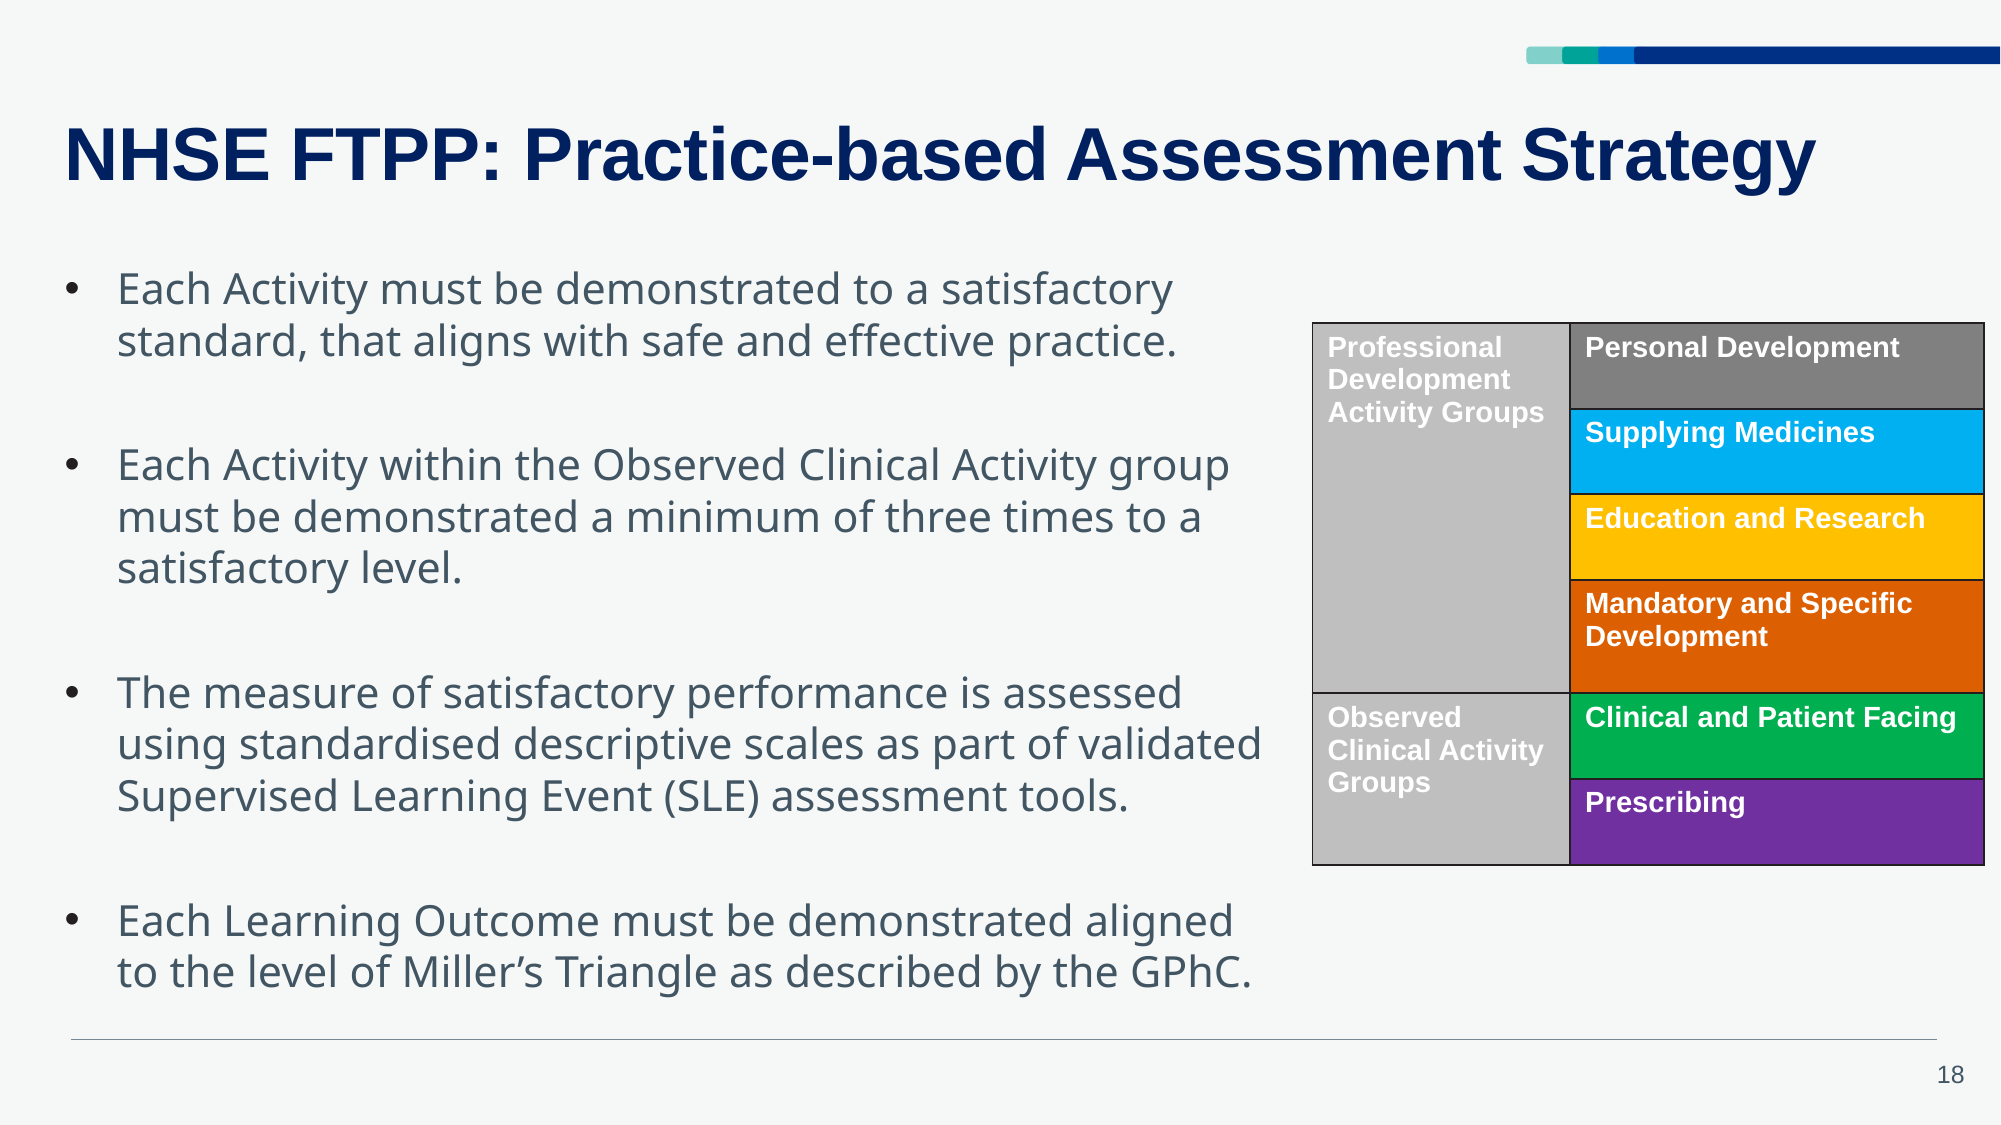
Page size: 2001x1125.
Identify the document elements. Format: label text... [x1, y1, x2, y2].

table_header Professional Development Activity Groups [1313, 324, 1569, 692]
table_header Personal Development [1571, 324, 1983, 408]
picture [1513, 41, 2001, 71]
title NHSE FTPP: Practice-based Assessment Strategy [64, 85, 1936, 228]
table_cell Education and Research [1571, 495, 1983, 579]
list Each Activity must be demonstrated to a satisfactory standard, that aligns with safe and effective practice. Each Activity within the Observed Clinical Activity group must be demonstrated a minimum of three times to a satisfactory level. The measure of satisfactory performance is assessed using standardised descriptive scales as part of validated Supervised Learning Event (SLE) assessment tools. Each Learning Outcome must be demonstrated aligned to the level of Miller’s Triangle as described by the GPhC. [64, 261, 1276, 1040]
table_cell Supplying Medicines [1571, 410, 1983, 493]
table_cell Mandatory and Specific Development [1571, 581, 1983, 692]
table_cell Clinical and Patient Facing [1571, 694, 1983, 778]
table_cell Observed Clinical Activity Groups [1313, 694, 1569, 864]
table_cell Prescribing [1571, 780, 1983, 864]
